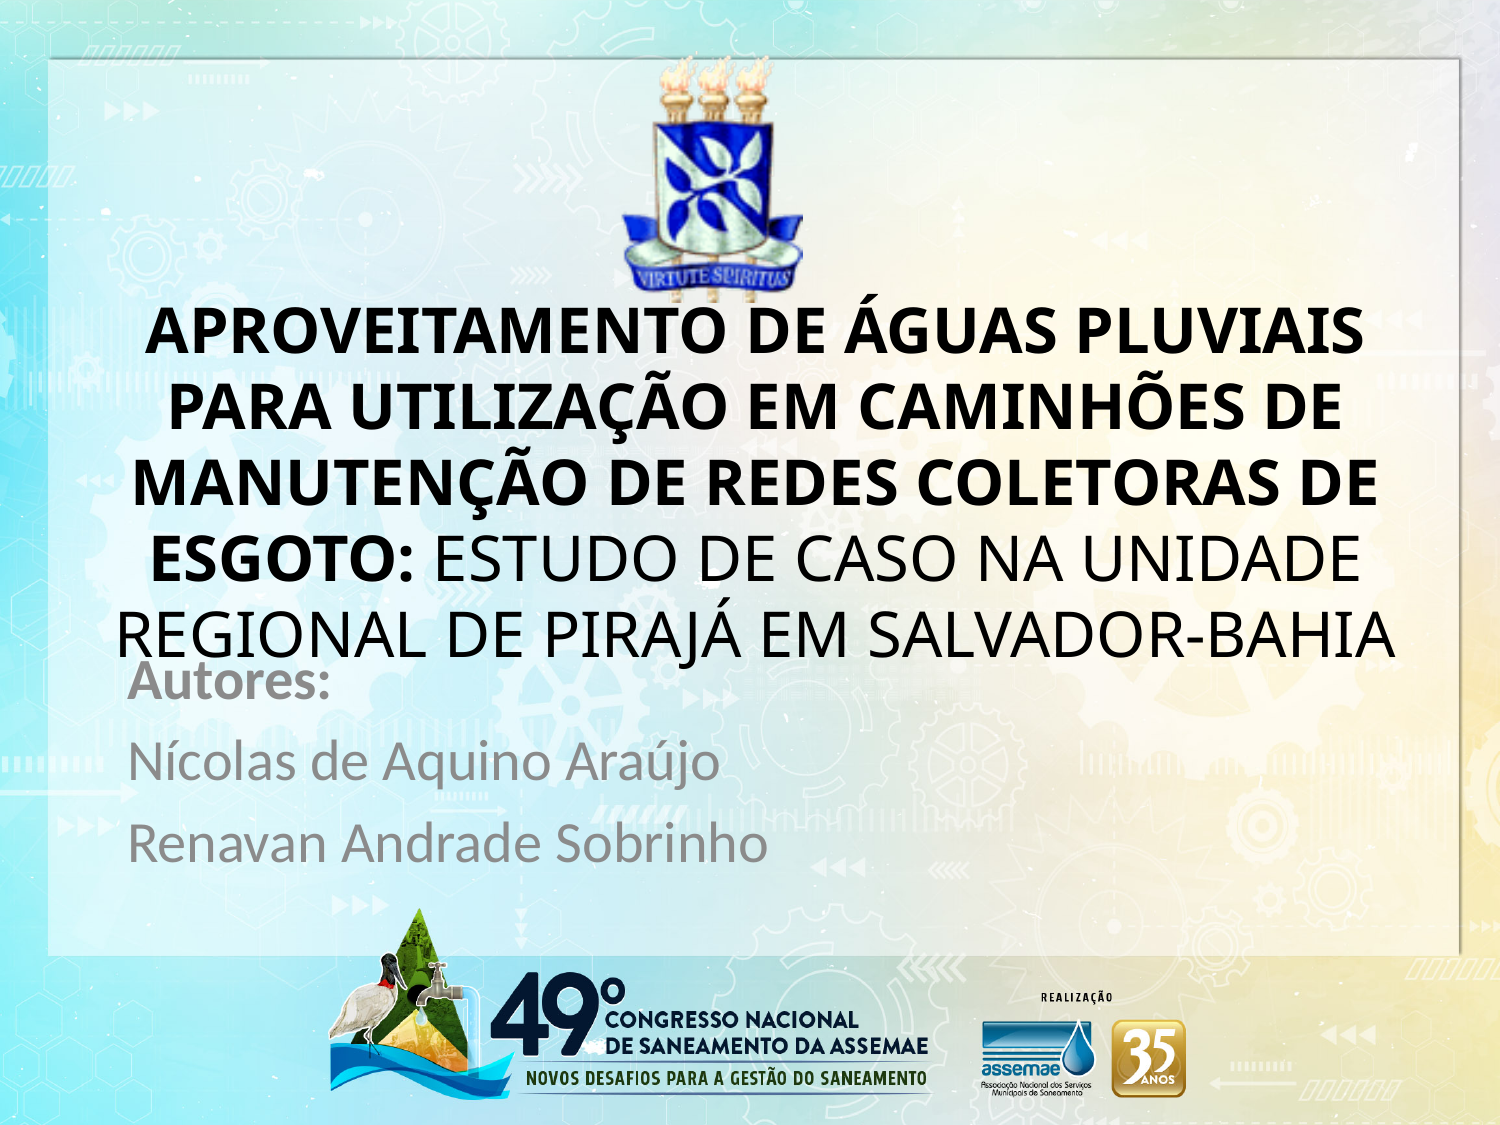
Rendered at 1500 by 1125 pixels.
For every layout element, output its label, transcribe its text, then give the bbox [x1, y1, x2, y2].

picture [0, 0, 1500, 1125]
title APROVEITAMENTO DE ÁGUAS PLUVIAIS PARA UTILIZAÇÃO EM CAMINHÕES DE MANUTENÇÃO DE REDES COLETORAS DE ESGOTO: ESTUDO DE CASO NA UNIDADE REGIONAL DE PIRAJÁ EM SALVADOR-BAHIA [64, 278, 1447, 681]
subtitle Autores: Nícolas de Aquino Araújo Renavan Andrade Sobrinho [112, 633, 1388, 905]
